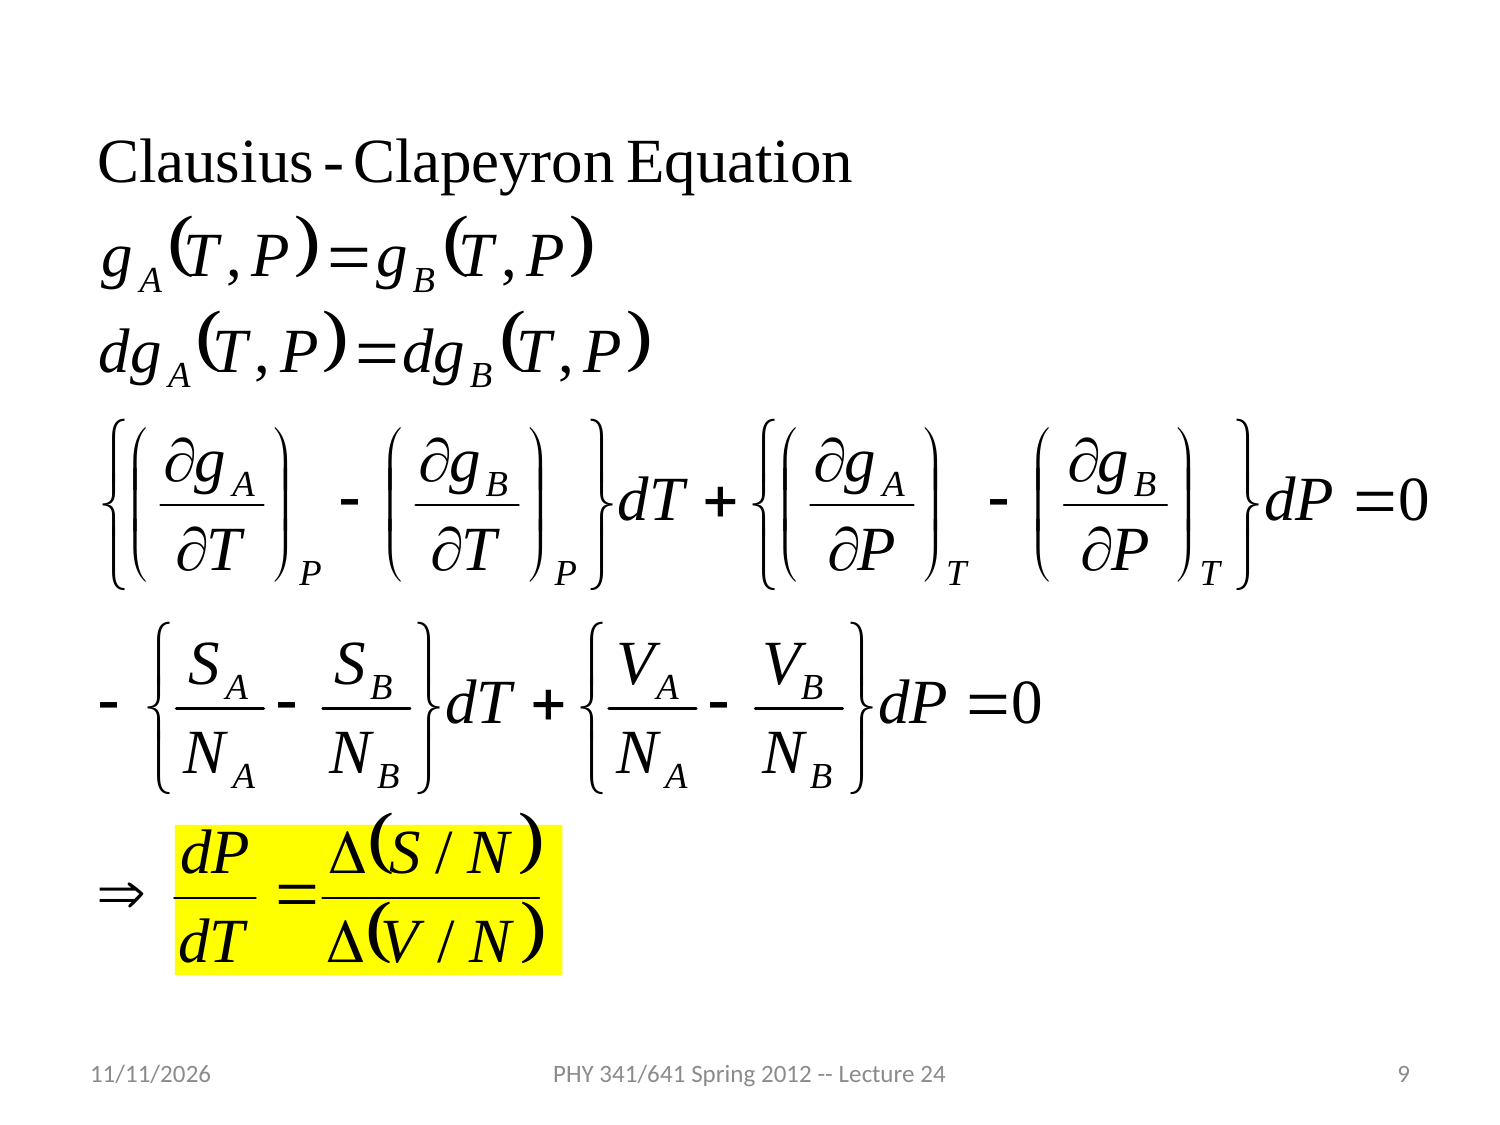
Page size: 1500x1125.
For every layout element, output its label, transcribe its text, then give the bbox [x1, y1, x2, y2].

footer PHY 341/641 Spring 2012 -- Lecture 24 [512, 1042, 988, 1103]
slide_number 9 [1074, 1042, 1425, 1103]
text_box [88, 126, 1438, 988]
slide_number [75, 1042, 425, 1103]
